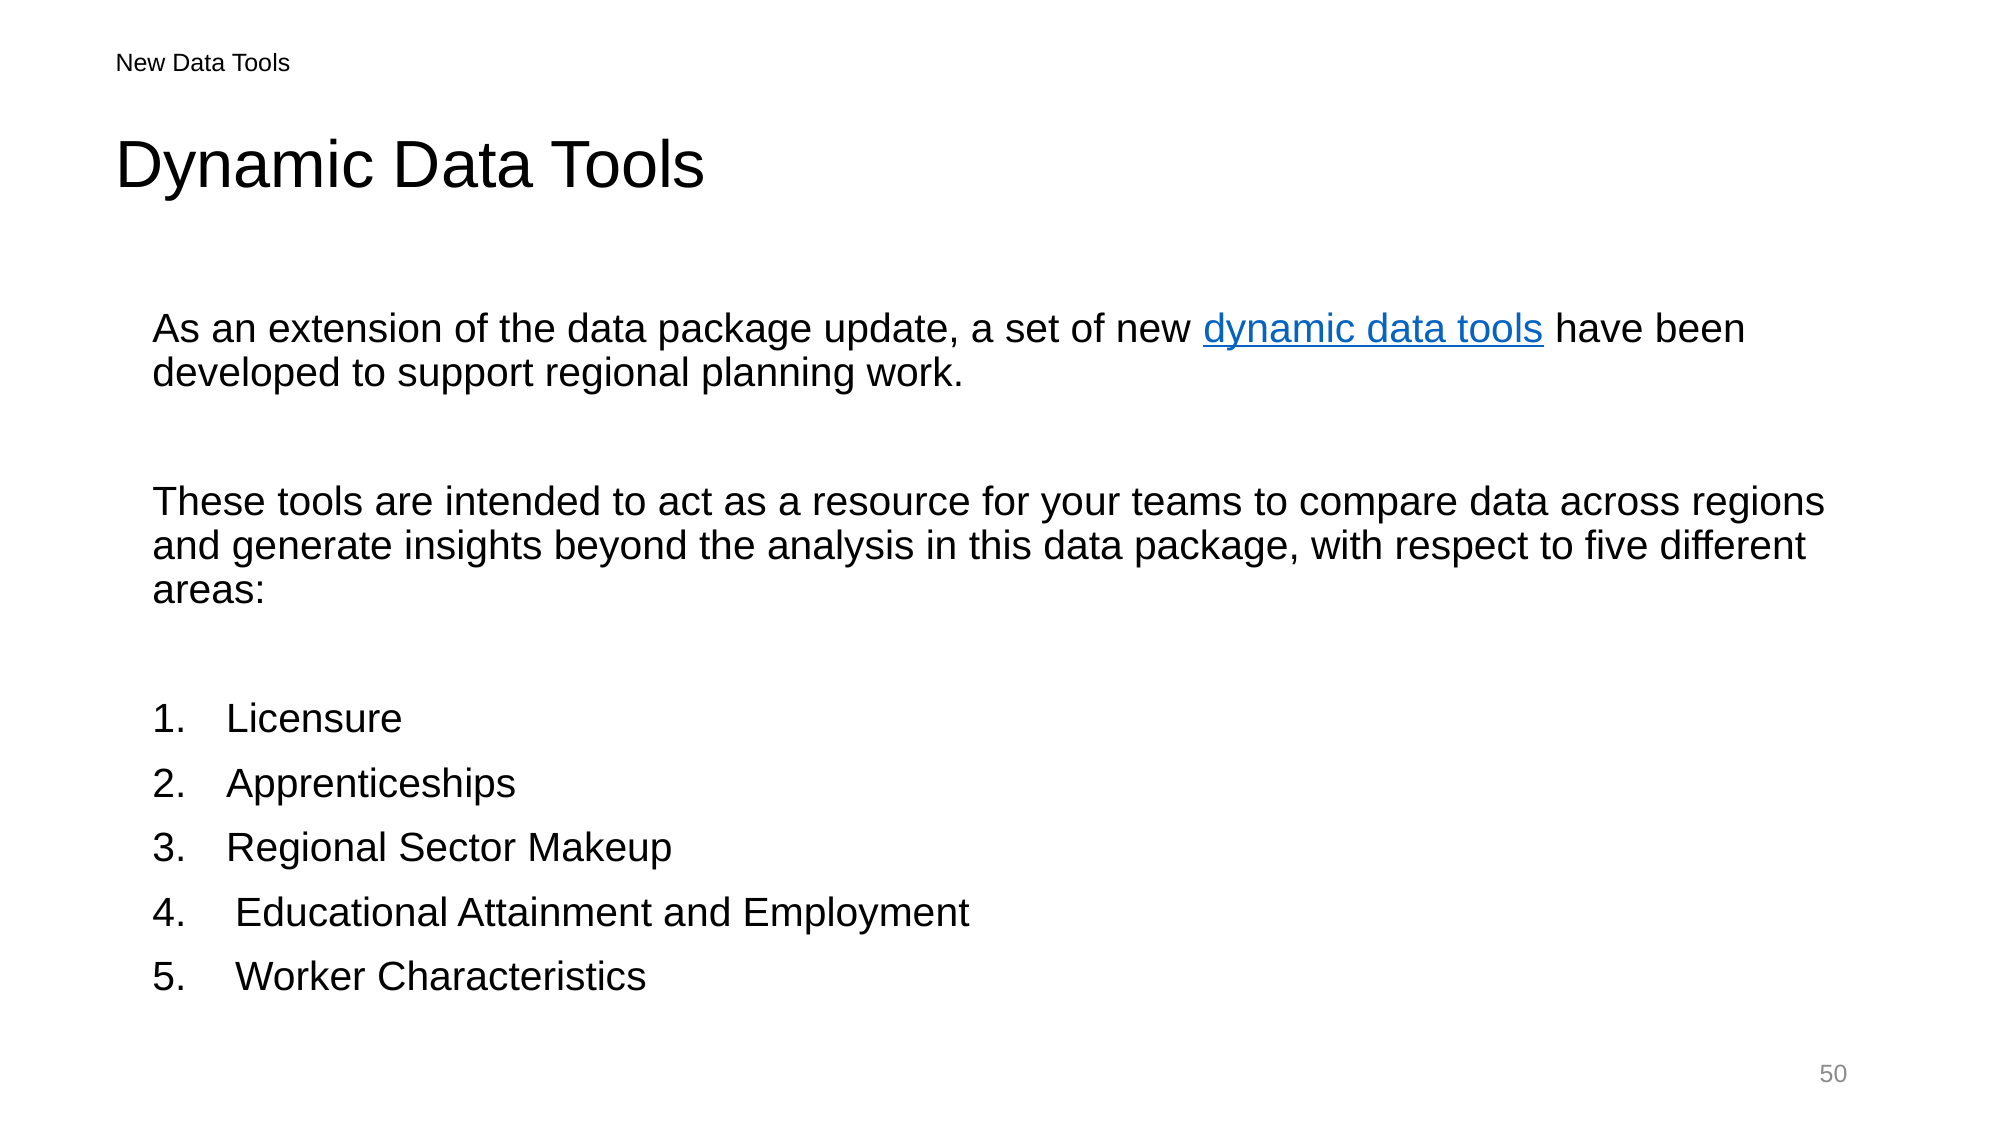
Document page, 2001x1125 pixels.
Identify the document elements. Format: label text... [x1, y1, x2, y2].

text_box New Data Tools [100, 39, 306, 85]
title Dynamic Data Tools [100, 99, 1900, 233]
list As an extension of the data package update, a set of new dynamic data tools have been developed to support regional planning work. These tools are intended to act as a resource for your teams to compare data across regions and generate insights beyond the analysis in this data package, with respect to five different areas: Licensure Apprenticeships Regional Sector Makeup Educational Attainment and Employment Worker Characteristics [137, 299, 1863, 1014]
slide_number 50 [1412, 1042, 1863, 1103]
